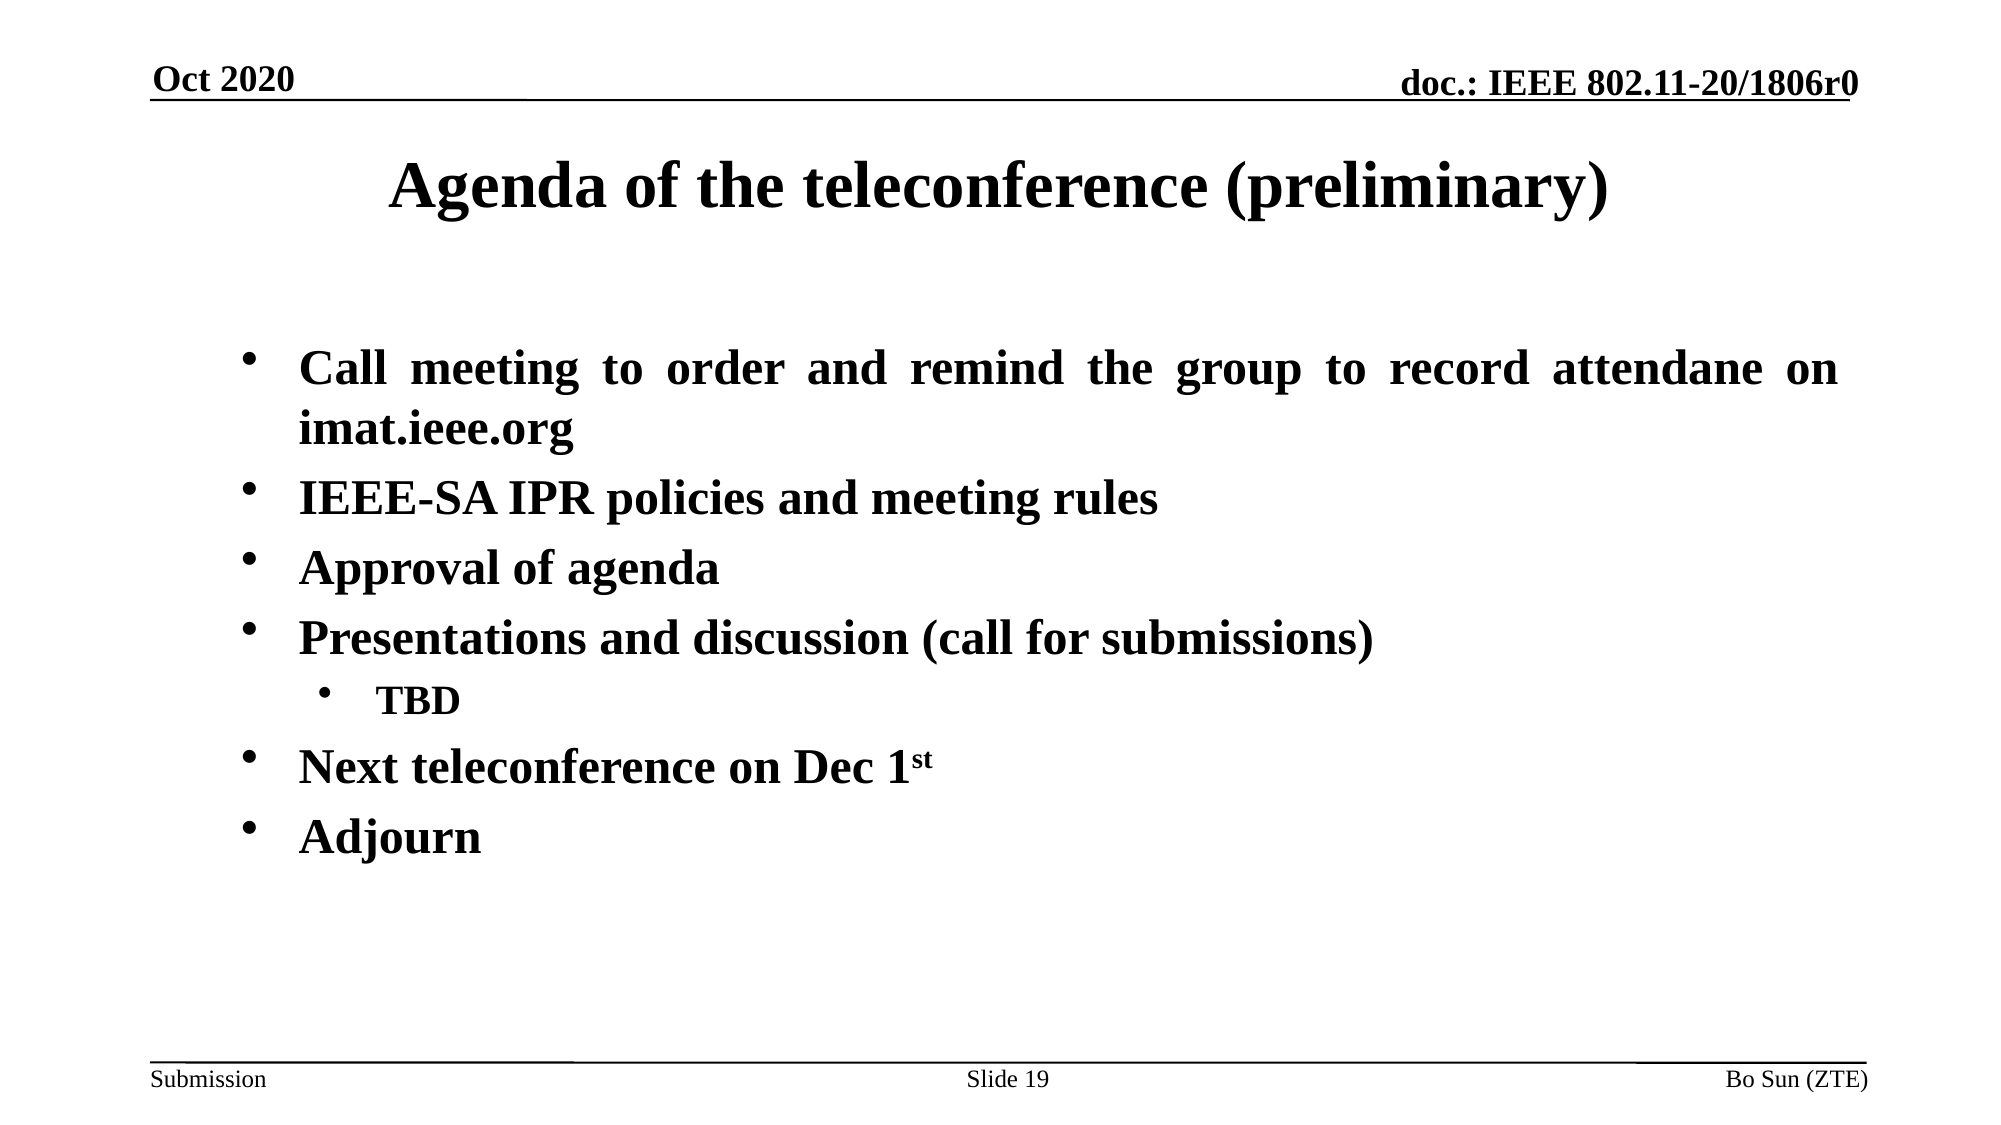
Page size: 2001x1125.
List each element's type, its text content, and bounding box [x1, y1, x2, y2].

text_box Agenda of the teleconference (preliminary) [362, 99, 1638, 262]
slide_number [152, 54, 563, 100]
slide_number Slide 19 [949, 1061, 1067, 1123]
footer Bo Sun (ZTE) [1171, 1061, 1869, 1093]
text_box Call meeting to order and remind the group to record attendane on imat.ieee.org IEEE-SA IPR policies and meeting rules Approval of agenda Presentations and discussion (call for submissions) TBD Next teleconference on Dec 1st Adjourn [225, 327, 1855, 1049]
